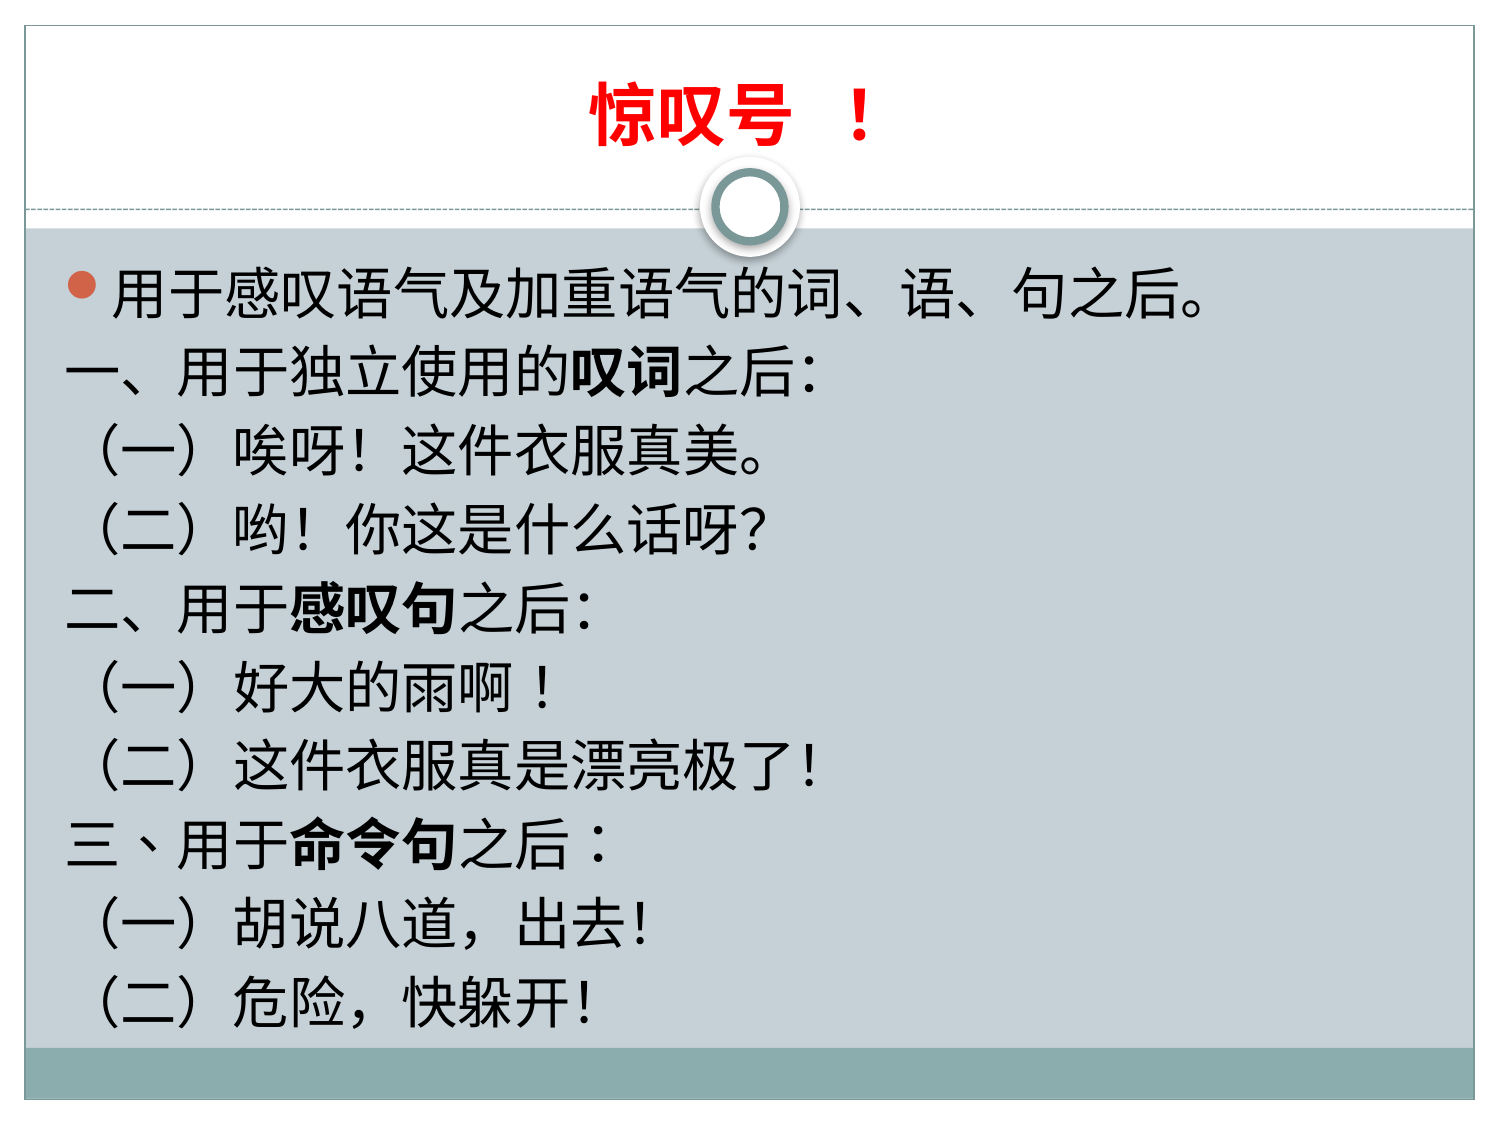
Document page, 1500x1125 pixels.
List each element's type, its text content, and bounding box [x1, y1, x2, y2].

title 惊叹号 ！ [49, 37, 1450, 162]
list 用于感叹语气及加重语气的词、语、句之后。 一、用于独立使用的叹词之后： （一）唉呀！这件衣服真美。 （二）哟！你这是什么话呀？ 二、用于感叹句之后： （一）好大的雨啊！ （二）这件衣服真是漂亮极了！ 三、用于命令句之后： （一）胡说八道，出去！ （二）危险，快躲开！ [49, 250, 1445, 1071]
